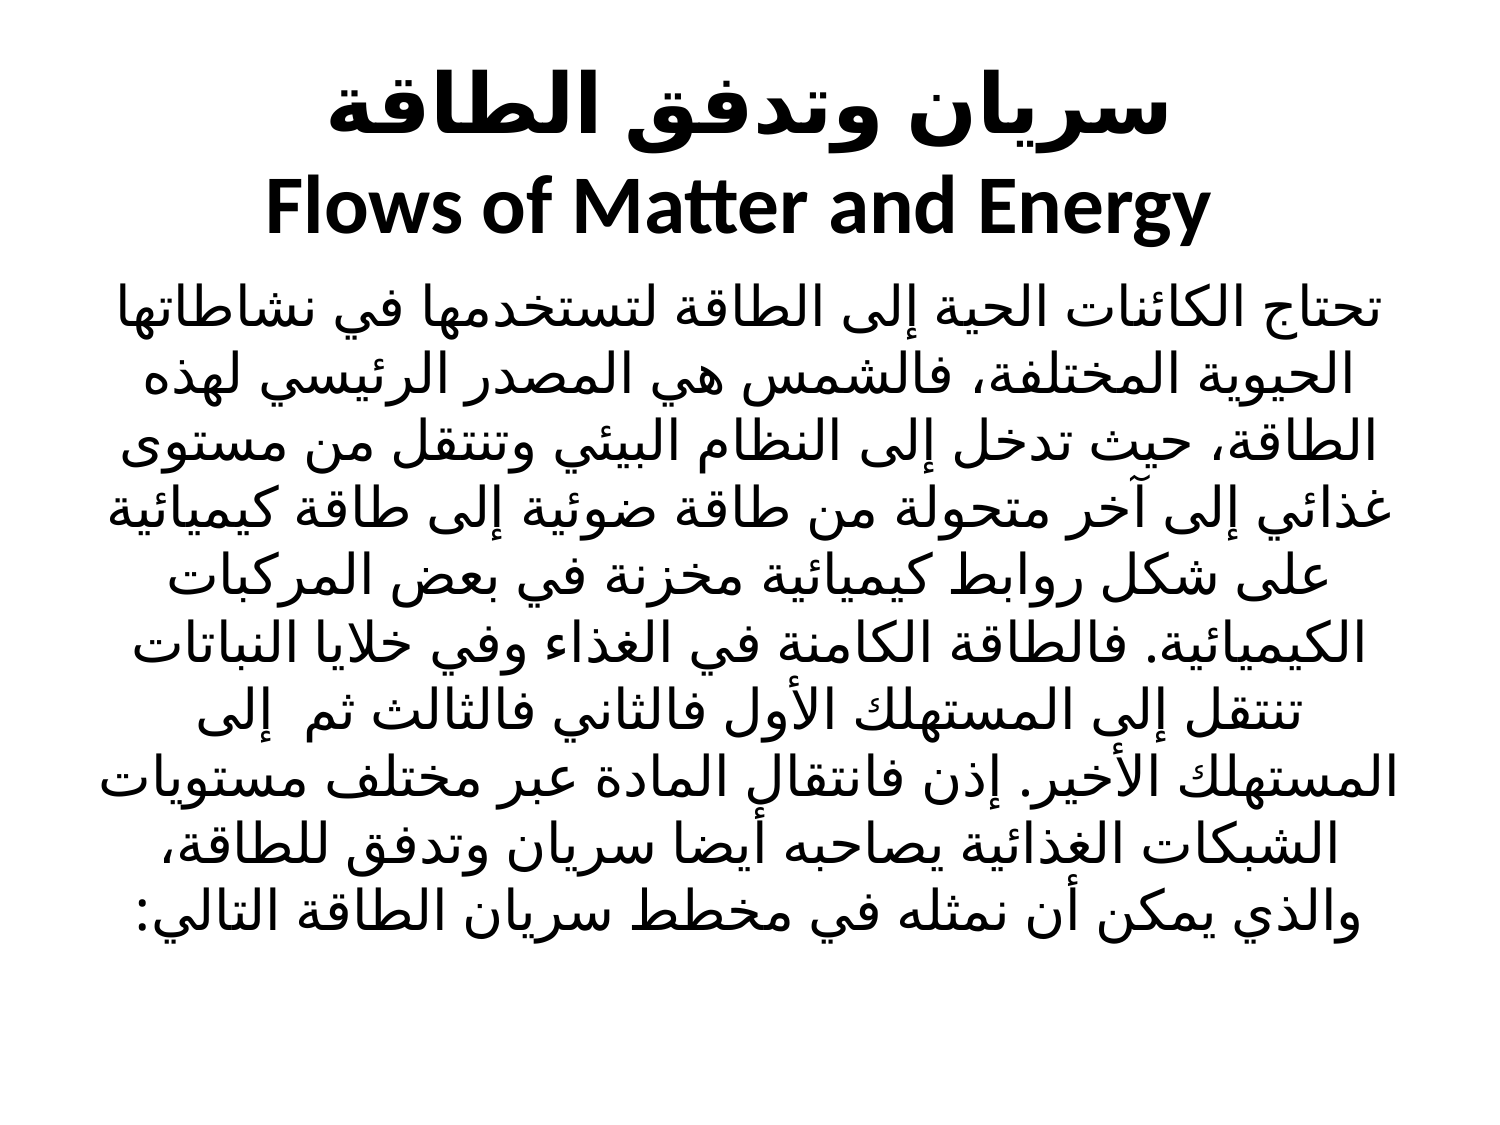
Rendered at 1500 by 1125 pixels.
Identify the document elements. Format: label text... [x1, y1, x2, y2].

list تحتاج الكائنات الحية إلى الطاقة لتستخدمها في نشاطاتها الحيوية المختلفة، فالشمس هي المصدر الرئيسي لهذه الطاقة، حيث تدخل إلى النظام البيئي وتنتقل من مستوى غذائي إلى آخر متحولة من طاقة ضوئية إلى طاقة كيميائية على شكل روابط كيميائية مخزنة في بعض المركبات الكيميائية. فالطاقة الكامنة في الغذاء وفي خلايا النباتات تنتقل إلى المستهلك الأول فالثاني فالثالث ثم إلى المستهلك الأخير. إذن فانتقال المادة عبر مختلف مستويات الشبكات الغذائية يصاحبه أيضا سريان وتدفق للطاقة، والذي يمكن أن نمثله في مخطط سريان الطاقة التالي: [75, 262, 1425, 1005]
title سريان وتدفق الطاقة Flows of Matter and Energy [75, 45, 1425, 256]
